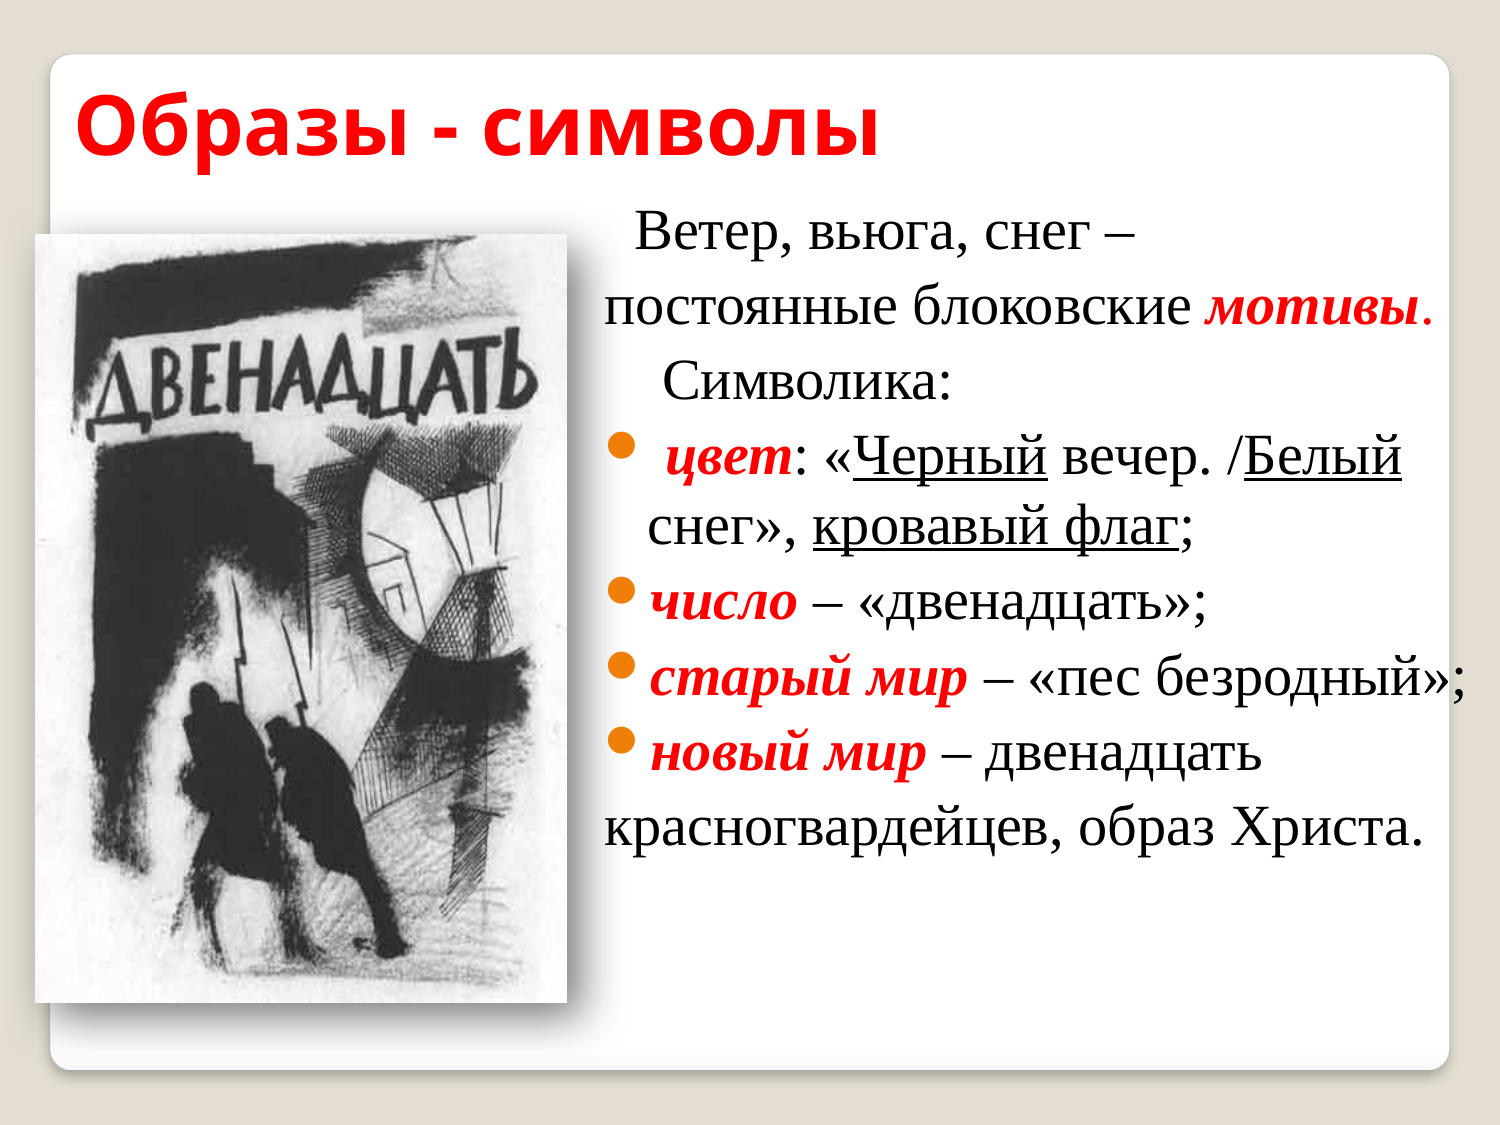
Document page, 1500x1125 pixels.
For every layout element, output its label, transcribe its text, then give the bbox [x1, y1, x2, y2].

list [34, 234, 567, 1003]
title Образы - символы [58, 46, 1409, 180]
list Ветер, вьюга, снег – постоянные блоковские мотивы. Символика: цвет: «Черный вечер. /Белый снег», кровавый флаг; число – «двенадцать»; старый мир – «пес безродный»; новый мир – двенадцать красногвардейцев, образ Христа. [574, 175, 1500, 1015]
